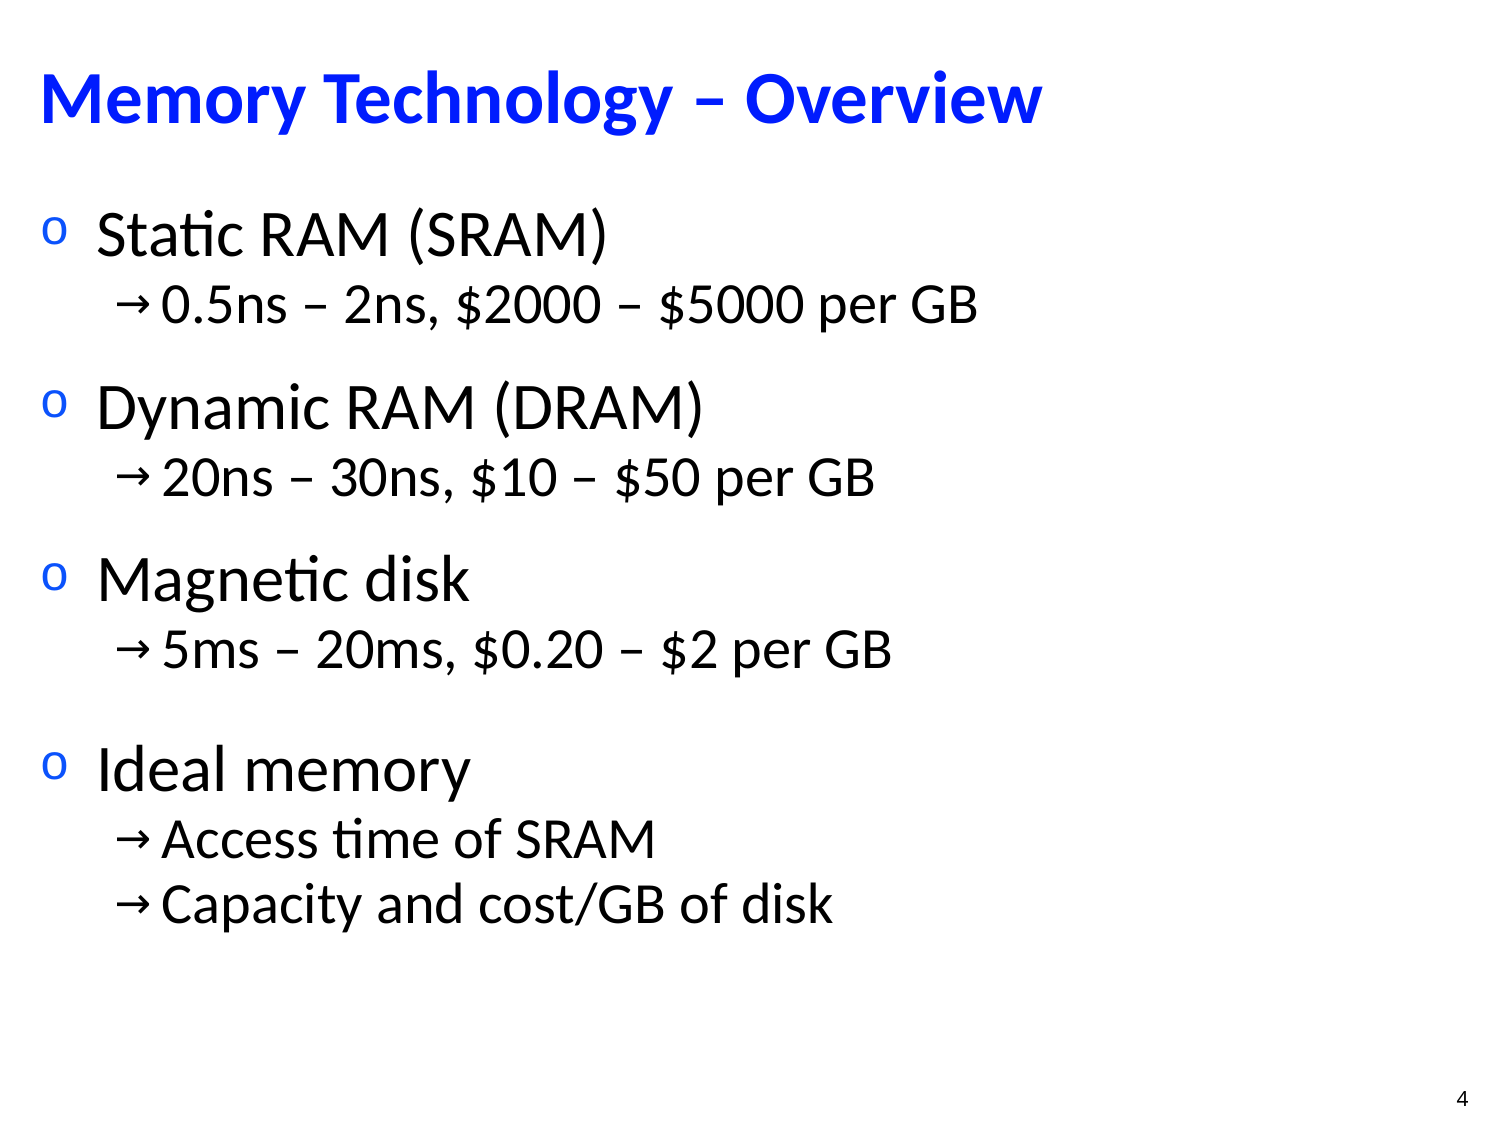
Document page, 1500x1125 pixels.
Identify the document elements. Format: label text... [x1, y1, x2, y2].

slide_number 4 [1425, 1074, 1500, 1125]
title Memory Technology – Overview [24, 23, 1478, 176]
list Static RAM (SRAM) 0.5ns – 2ns, $2000 – $5000 per GB Dynamic RAM (DRAM) 20ns – 30ns, $10 – $50 per GB Magnetic disk 5ms – 20ms, $0.20 – $2 per GB Ideal memory Access time of SRAM Capacity and cost/GB of disk [24, 189, 1478, 1110]
